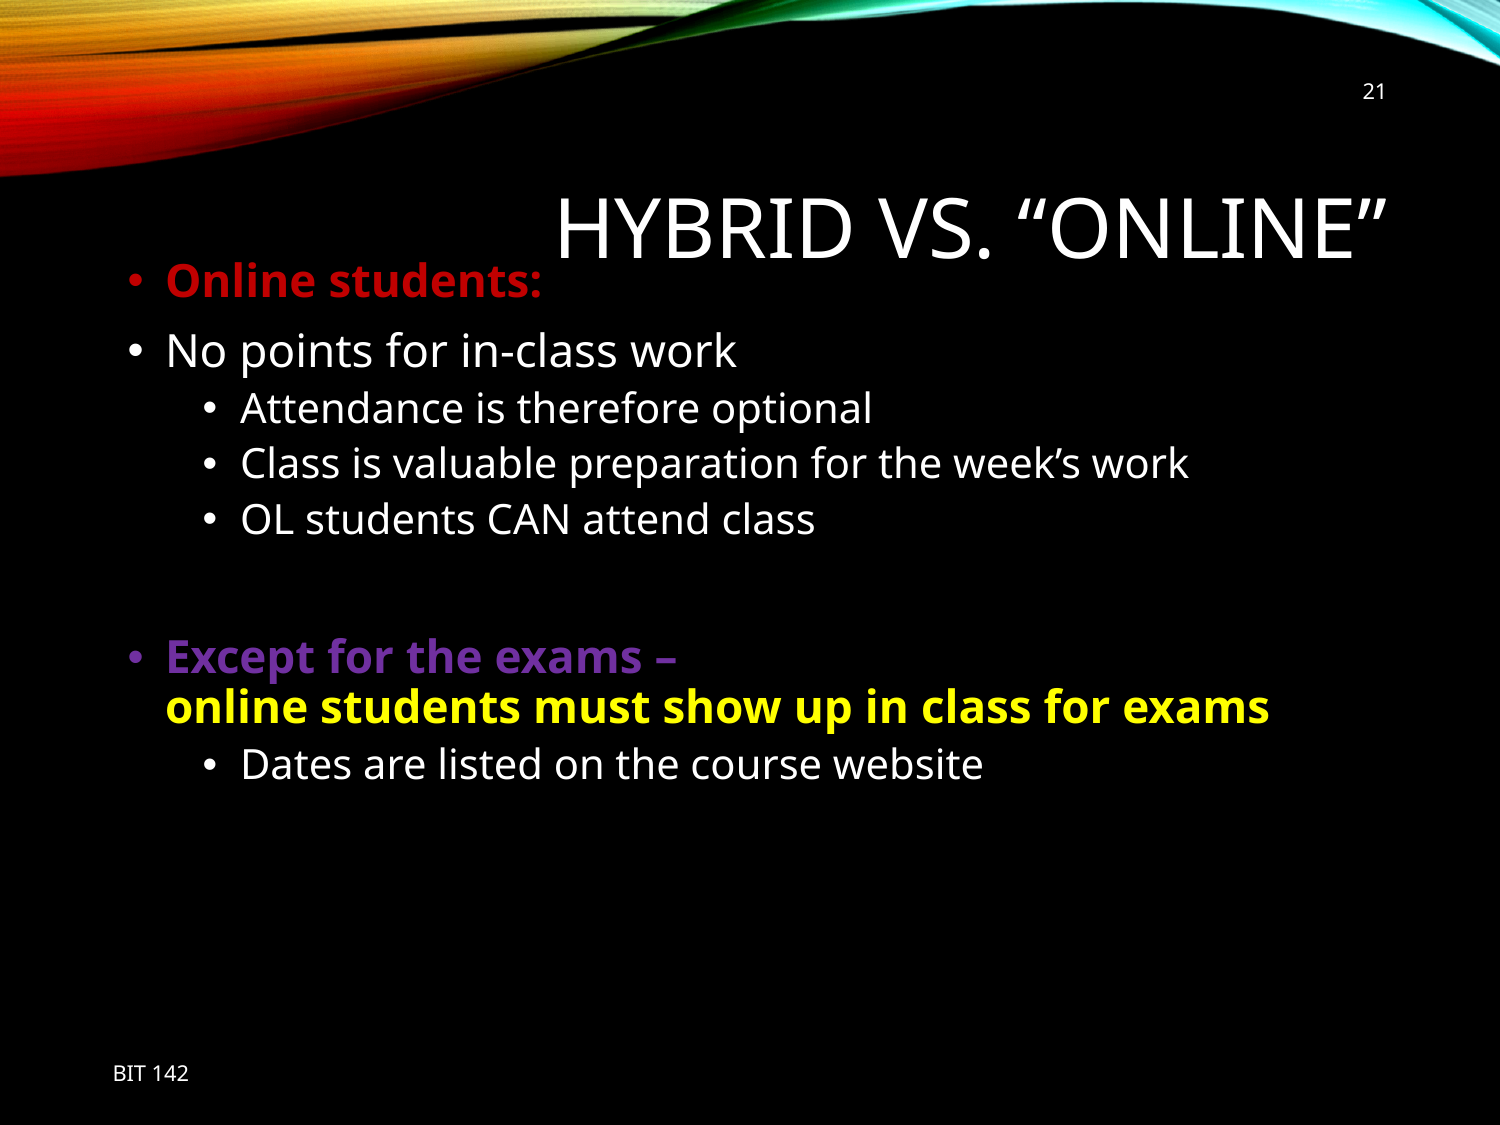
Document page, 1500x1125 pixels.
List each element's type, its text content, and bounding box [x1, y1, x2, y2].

title Hybrid vs. “Online” [356, 125, 1403, 249]
footer BIT 142 [97, 1042, 1030, 1103]
picture [0, 0, 1500, 178]
slide_number 21 [1078, 62, 1403, 123]
list Online students: No points for in-class work Attendance is therefore optional Class is valuable preparation for the week’s work OL students CAN attend class Except for the exams – online students must show up in class for exams Dates are listed on the course website [112, 249, 1463, 1013]
